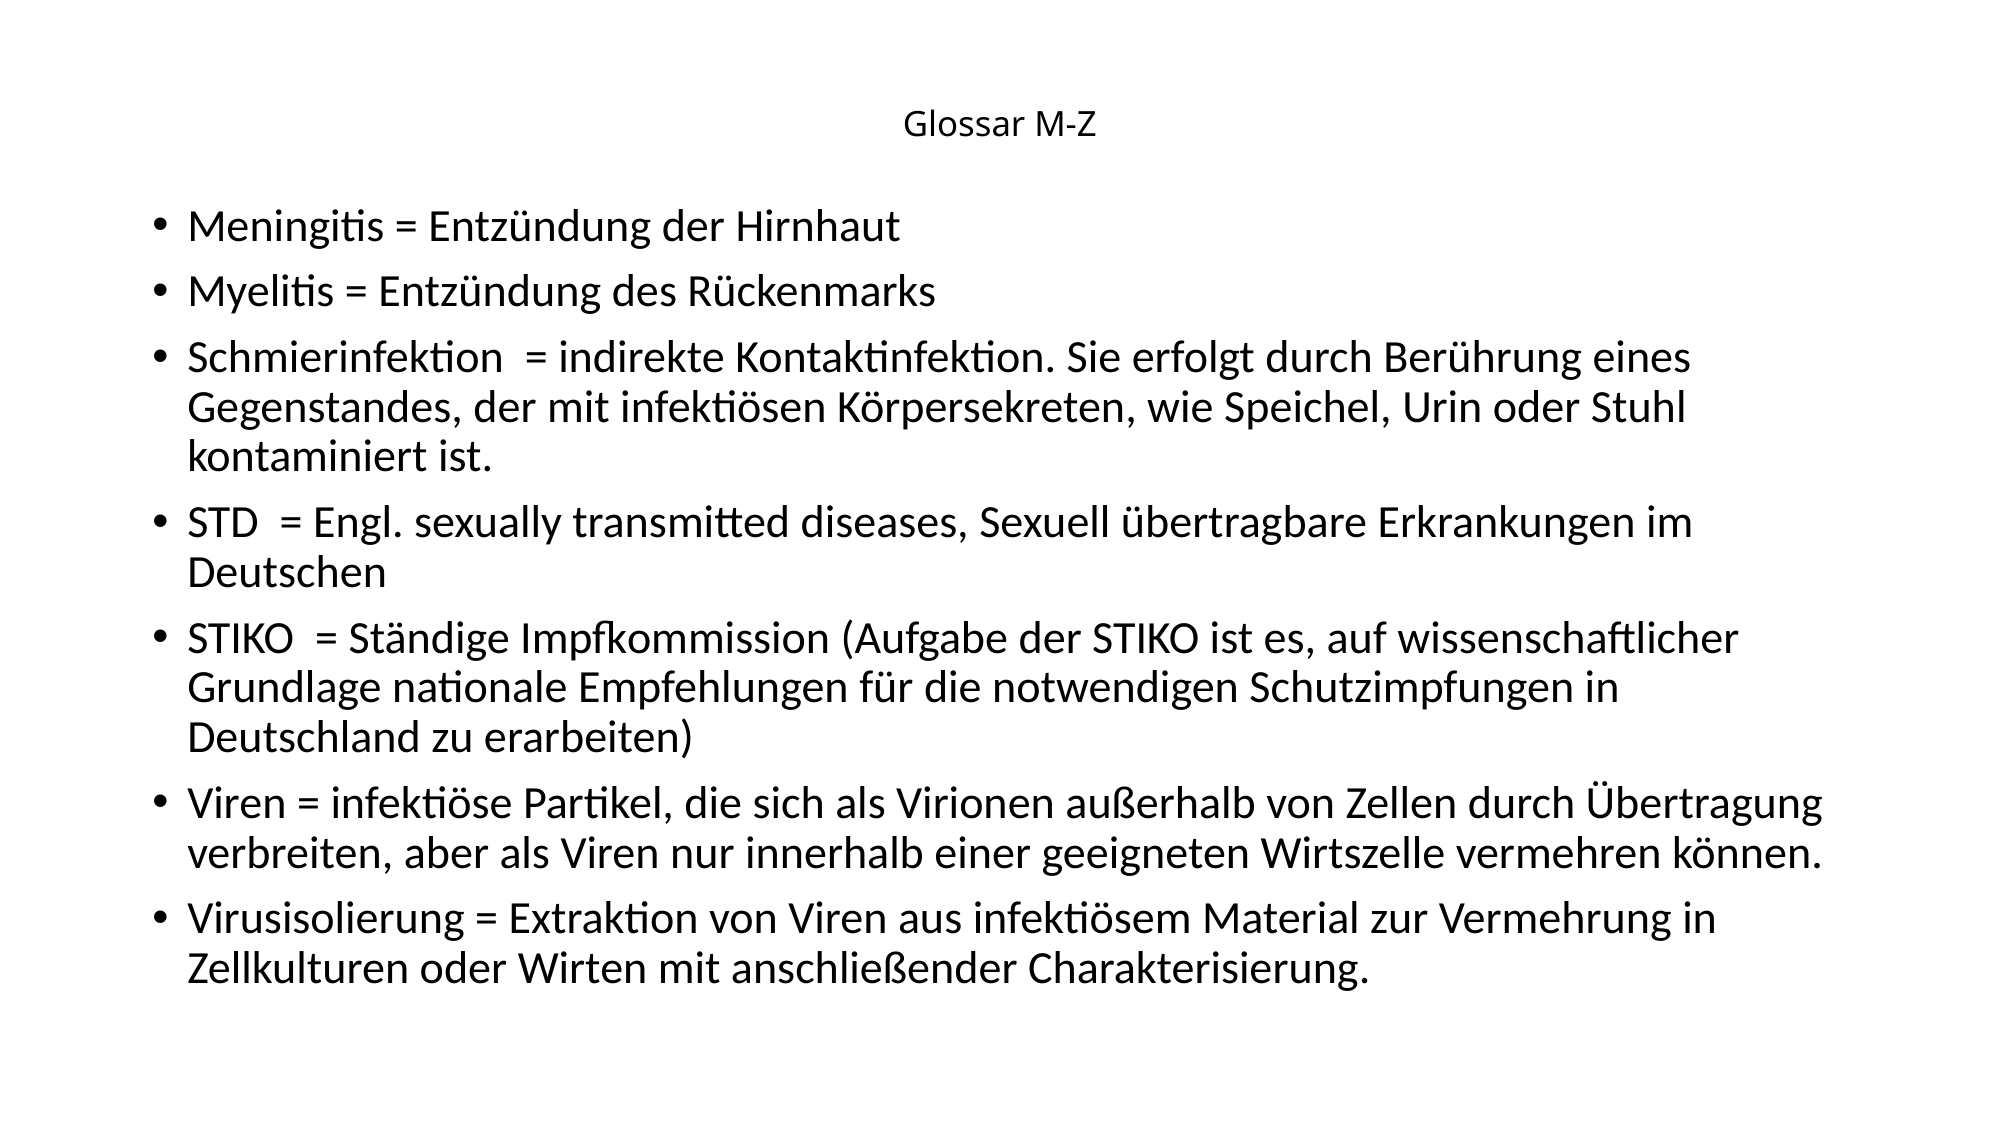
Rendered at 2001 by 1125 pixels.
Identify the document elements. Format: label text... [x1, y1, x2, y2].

title Glossar M-Z [137, 59, 1863, 194]
list Meningitis = Entzündung der Hirnhaut Myelitis = Entzündung des Rückenmarks Schmierinfektion = indirekte Kontaktinfektion. Sie erfolgt durch Berührung eines Gegenstandes, der mit infektiösen Körpersekreten, wie Speichel, Urin oder Stuhl kontaminiert ist. STD = Engl. sexually transmitted diseases, Sexuell übertragbare Erkrankungen im Deutschen STIKO = Ständige Impfkommission (Aufgabe der STIKO ist es, auf wissenschaftlicher Grundlage nationale Empfehlungen für die notwendigen Schutzimpfungen in Deutschland zu erarbeiten) Viren = infektiöse Partikel, die sich als Virionen außerhalb von Zellen durch Übertragung verbreiten, aber als Viren nur innerhalb einer geeigneten Wirtszelle vermehren können. Virusisolierung = Extraktion von Viren aus infektiösem Material zur Vermehrung in Zellkulturen oder Wirten mit anschließender Charakterisierung. [137, 194, 1863, 1014]
